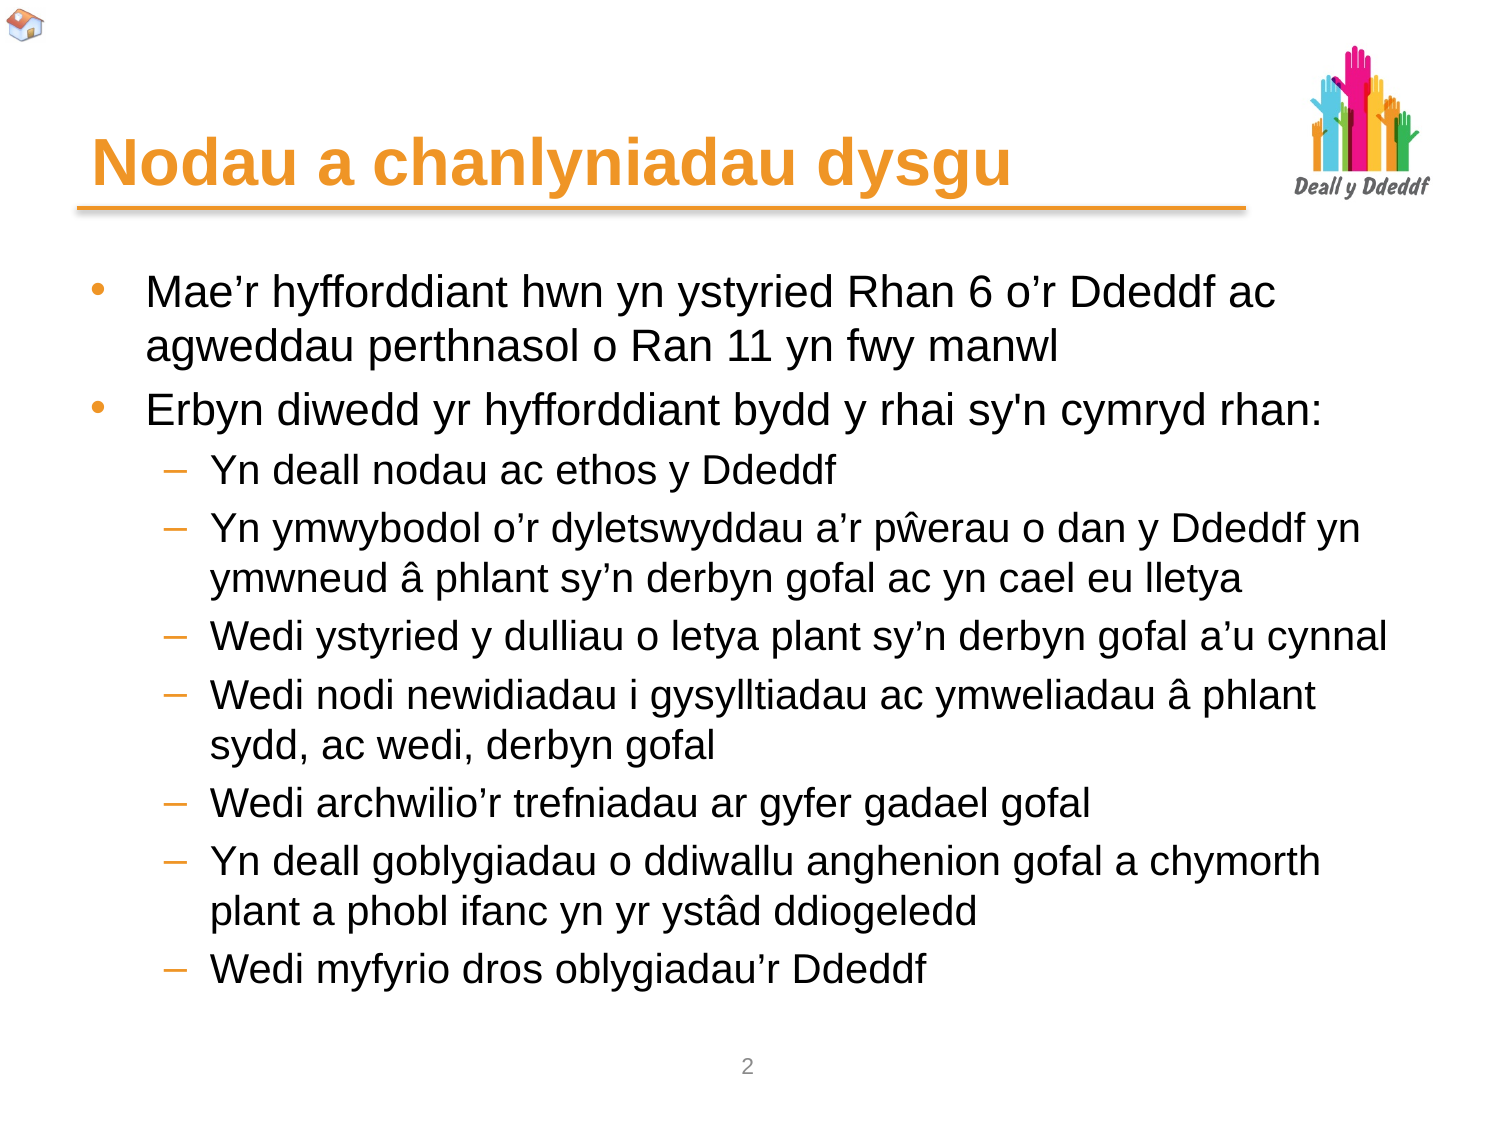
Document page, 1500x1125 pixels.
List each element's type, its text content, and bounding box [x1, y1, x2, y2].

picture [1257, 32, 1465, 213]
title Nodau a chanlyniadau dysgu [76, 42, 1424, 207]
list Mae’r hyfforddiant hwn yn ystyried Rhan 6 o’r Ddeddf ac agweddau perthnasol o Ran 11 yn fwy manwl Erbyn diwedd yr hyfforddiant bydd y rhai sy'n cymryd rhan: Yn deall nodau ac ethos y Ddeddf Yn ymwybodol o’r dyletswyddau a’r pŵerau o dan y Ddeddf yn ymwneud â phlant sy’n derbyn gofal ac yn cael eu lletya Wedi ystyried y dulliau o letya plant sy’n derbyn gofal a’u cynnal Wedi nodi newidiadau i gysylltiadau ac ymweliadau â phlant sydd, ac wedi, derbyn gofal Wedi archwilio’r trefniadau ar gyfer gadael gofal Yn deall goblygiadau o ddiwallu anghenion gofal a chymorth plant a phobl ifanc yn yr ystâd ddiogeledd Wedi myfyrio dros oblygiadau’r Ddeddf [75, 254, 1425, 1034]
slide_number 1 [572, 1035, 923, 1095]
